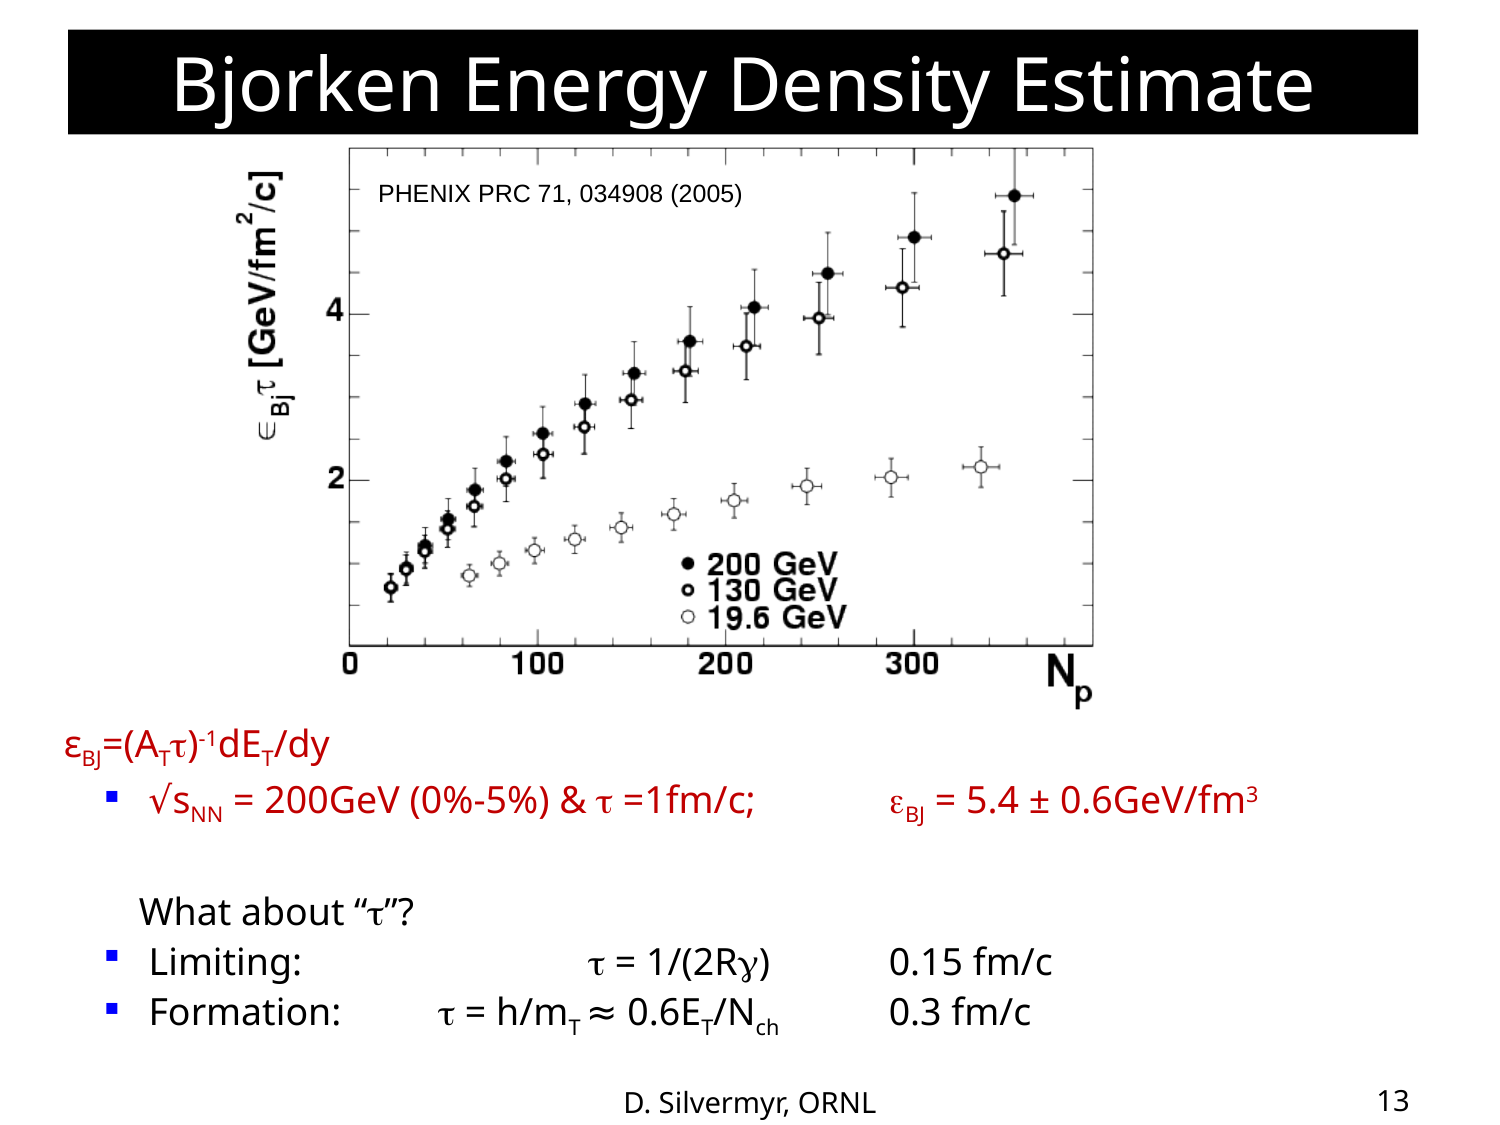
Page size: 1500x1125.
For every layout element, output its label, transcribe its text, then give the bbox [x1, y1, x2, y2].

text_box εBJ=(ATt)-1dET/dy √sNN = 200GeV (0%-5%) & t =1fm/c; eBJ = 5.4 ± 0.6GeV/fm3 What about “t”? Limiting: t = 1/(2Rg) 0.15 fm/c Formation: t = h/mT ≈ 0.6ET/Nch 0.3 fm/c [48, 712, 1420, 1047]
slide_number 13 [1074, 1074, 1426, 1116]
title Bjorken Energy Density Estimate [67, 29, 1419, 135]
footer D. Silvermyr, ORNL [424, 1076, 1076, 1118]
picture [232, 137, 1097, 749]
